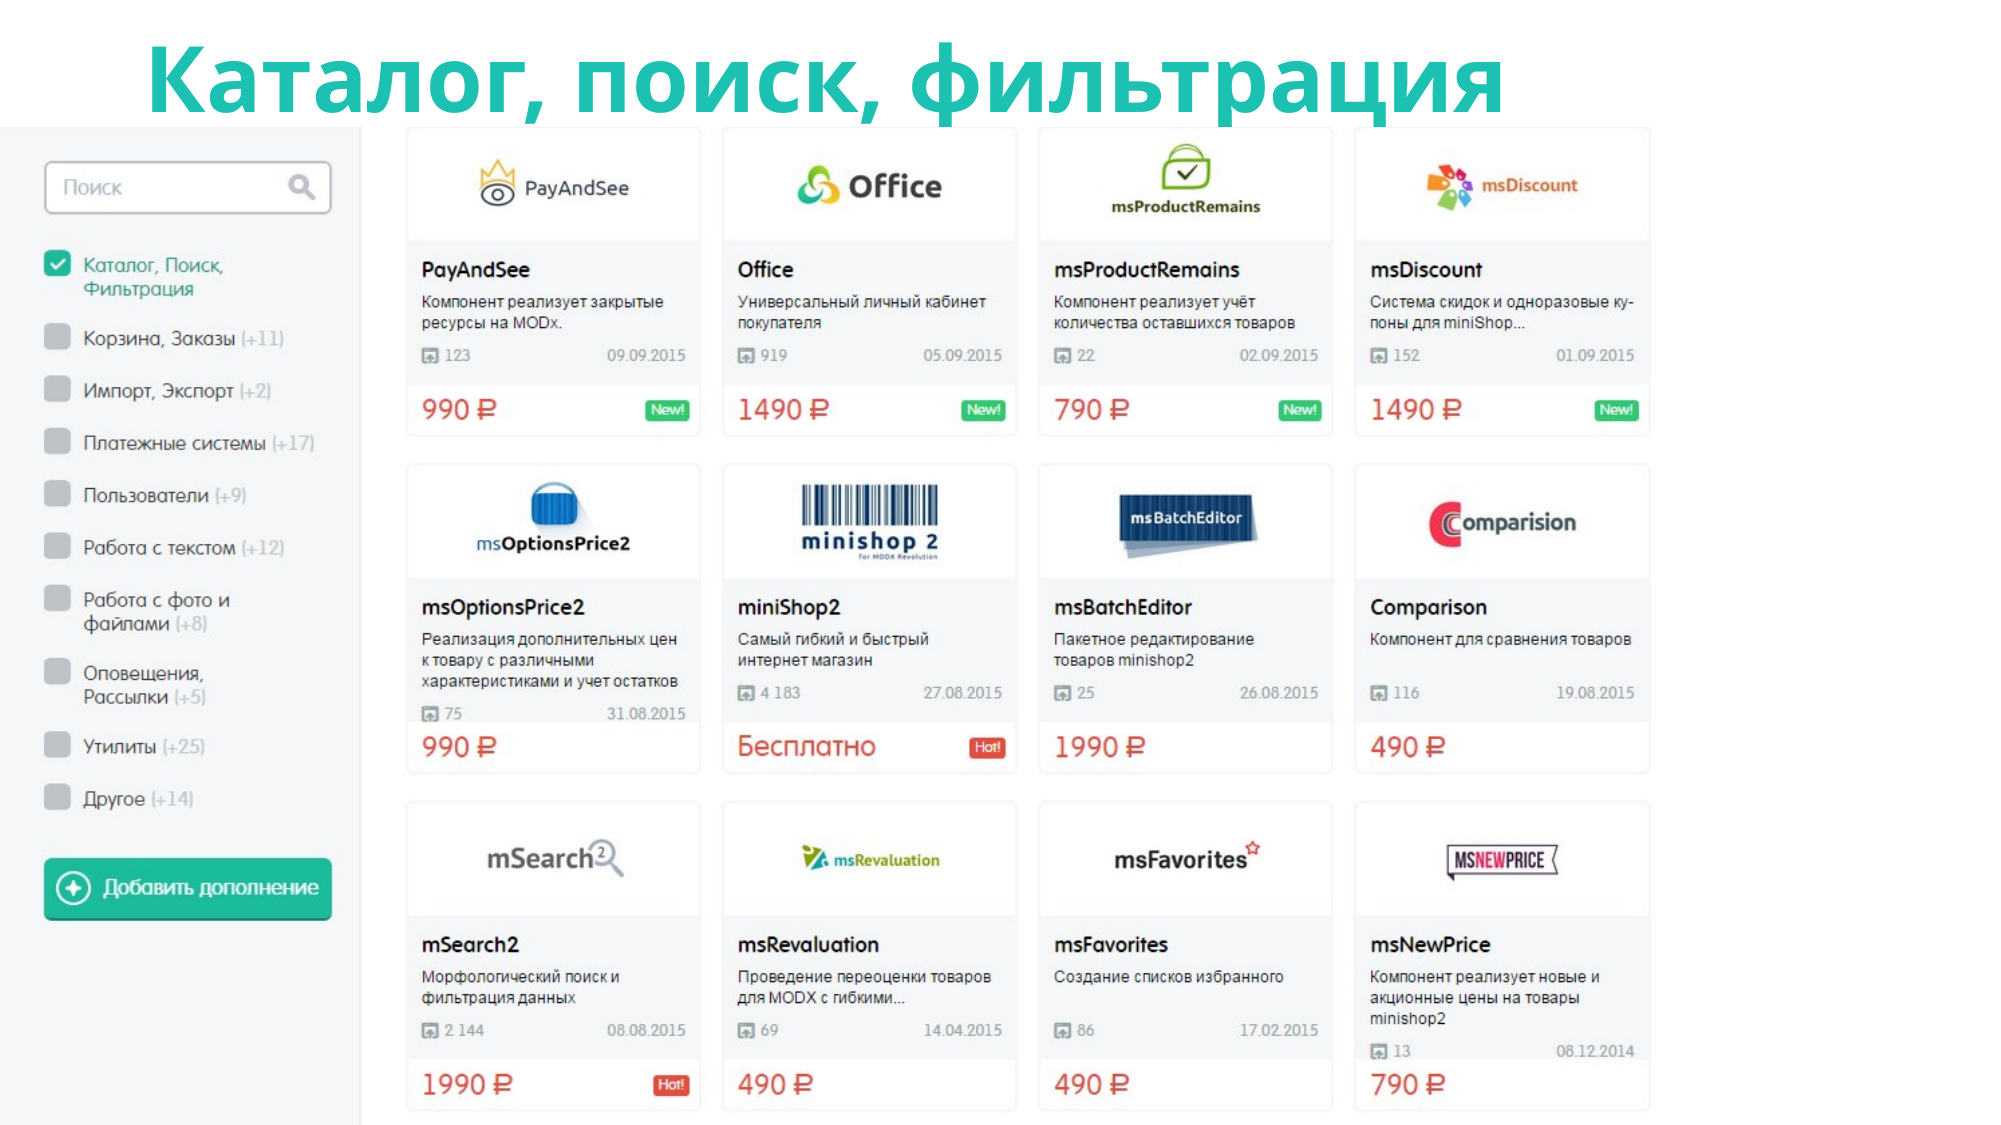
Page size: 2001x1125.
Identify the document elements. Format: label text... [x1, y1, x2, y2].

title Каталог, поиск, фильтрация [129, 23, 1855, 142]
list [0, 127, 1745, 1125]
